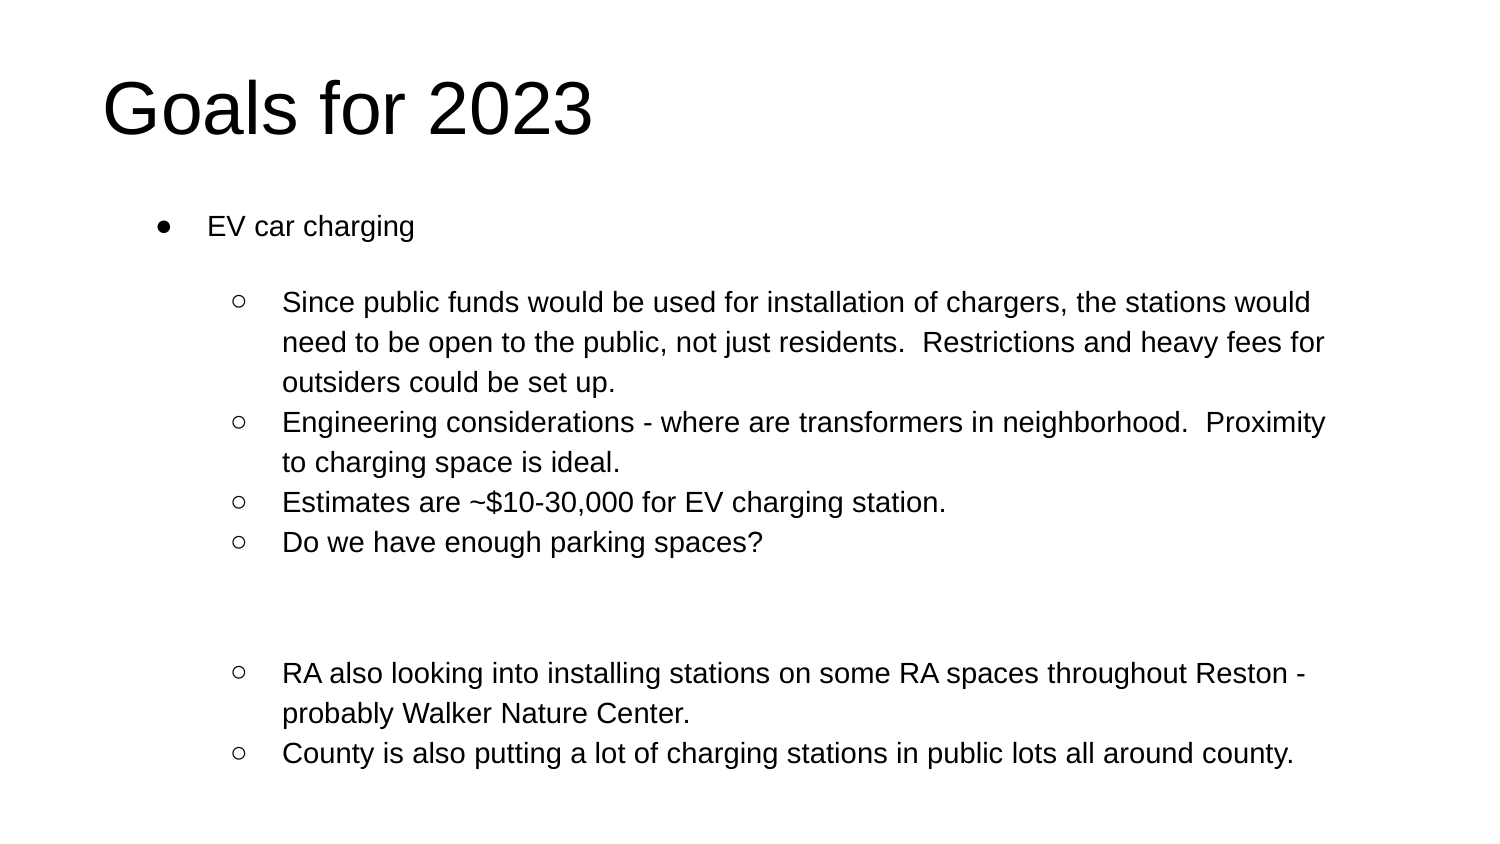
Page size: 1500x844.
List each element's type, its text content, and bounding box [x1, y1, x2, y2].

text_box EV car charging Since public funds would be used for installation of chargers, the stations would need to be open to the public, not just residents. Restrictions and heavy fees for outsiders could be set up. Engineering considerations - where are transformers in neighborhood. Proximity to charging space is ideal. Estimates are ~$10-30,000 for EV charging station. Do we have enough parking spaces? RA also looking into installing stations on some RA spaces throughout Reston - probably Walker Nature Center. County is also putting a lot of charging stations in public lots all around county. [116, 192, 1356, 844]
title Goals for 2023 [87, 44, 941, 171]
